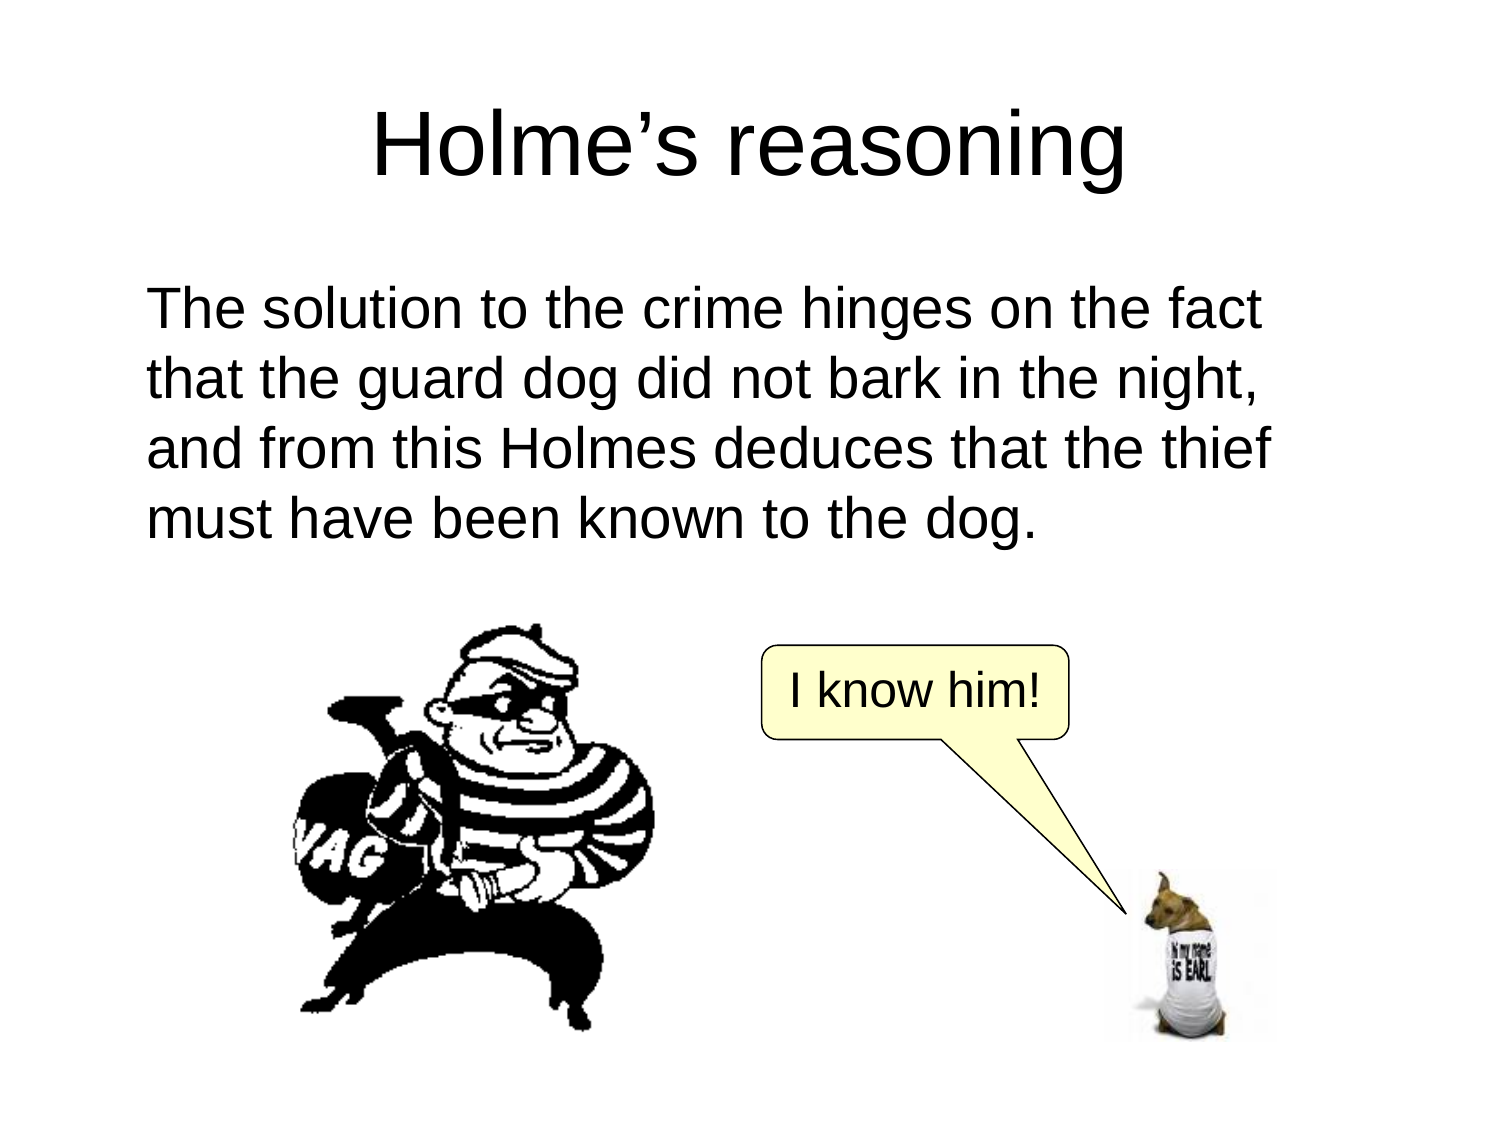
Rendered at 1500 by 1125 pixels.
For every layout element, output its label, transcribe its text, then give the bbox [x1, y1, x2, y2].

title Holme’s reasoning [75, 45, 1425, 233]
text_box I know him! [761, 645, 1100, 889]
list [229, 585, 684, 1063]
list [1104, 869, 1277, 1042]
list The solution to the crime hinges on the fact that the guard dog did not bark in the night, and from this Holmes deduces that the thief must have been known to the dog. [75, 262, 1376, 1005]
